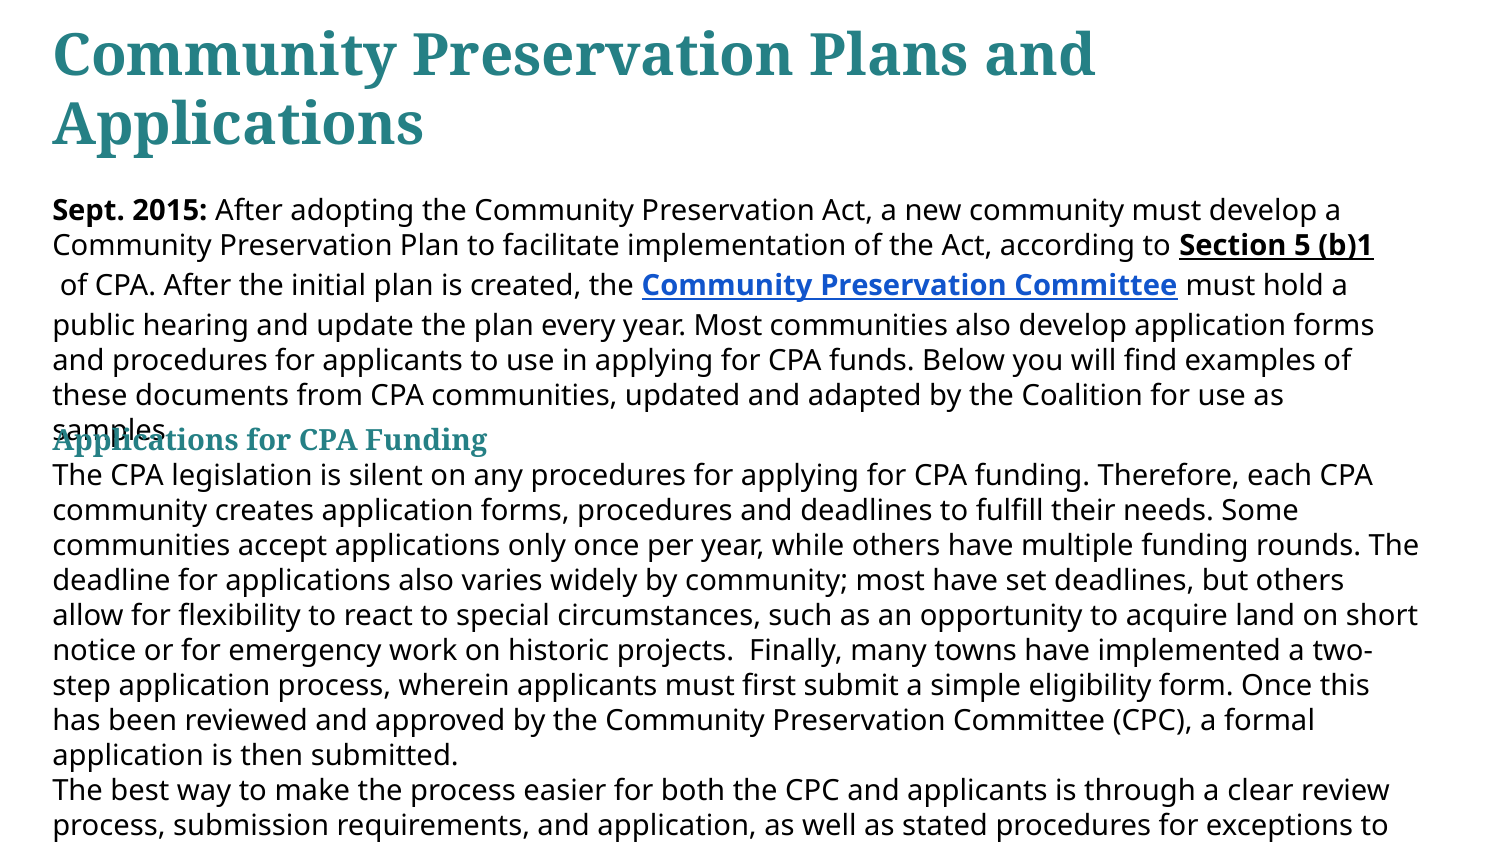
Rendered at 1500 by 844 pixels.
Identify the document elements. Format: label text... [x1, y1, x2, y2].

text_box Applications for CPA Funding The CPA legislation is silent on any procedures for applying for CPA funding. Therefore, each CPA community creates application forms, procedures and deadlines to fulfill their needs. Some communities accept applications only once per year, while others have multiple funding rounds. The deadline for applications also varies widely by community; most have set deadlines, but others allow for flexibility to react to special circumstances, such as an opportunity to acquire land on short notice or for emergency work on historic projects. Finally, many towns have implemented a two-step application process, wherein applicants must first submit a simple eligibility form. Once this has been reviewed and approved by the Community Preservation Committee (CPC), a formal application is then submitted. The best way to make the process easier for both the CPC and applicants is through a clear review process, submission requirements, and application, as well as stated procedures for exceptions to the process. [37, 414, 1438, 844]
text_box Community Preservation Plans and Applications Sept. 2015: After adopting the Community Preservation Act, a new community must develop a Community Preservation Plan to facilitate implementation of the Act, according to Section 5 (b)1 of CPA. After the initial plan is created, the Community Preservation Committee must hold a public hearing and update the plan every year. Most communities also develop application forms and procedures for applicants to use in applying for CPA funds. Below you will find examples of these documents from CPA communities, updated and adapted by the Coalition for use as samples. [37, 9, 1413, 414]
